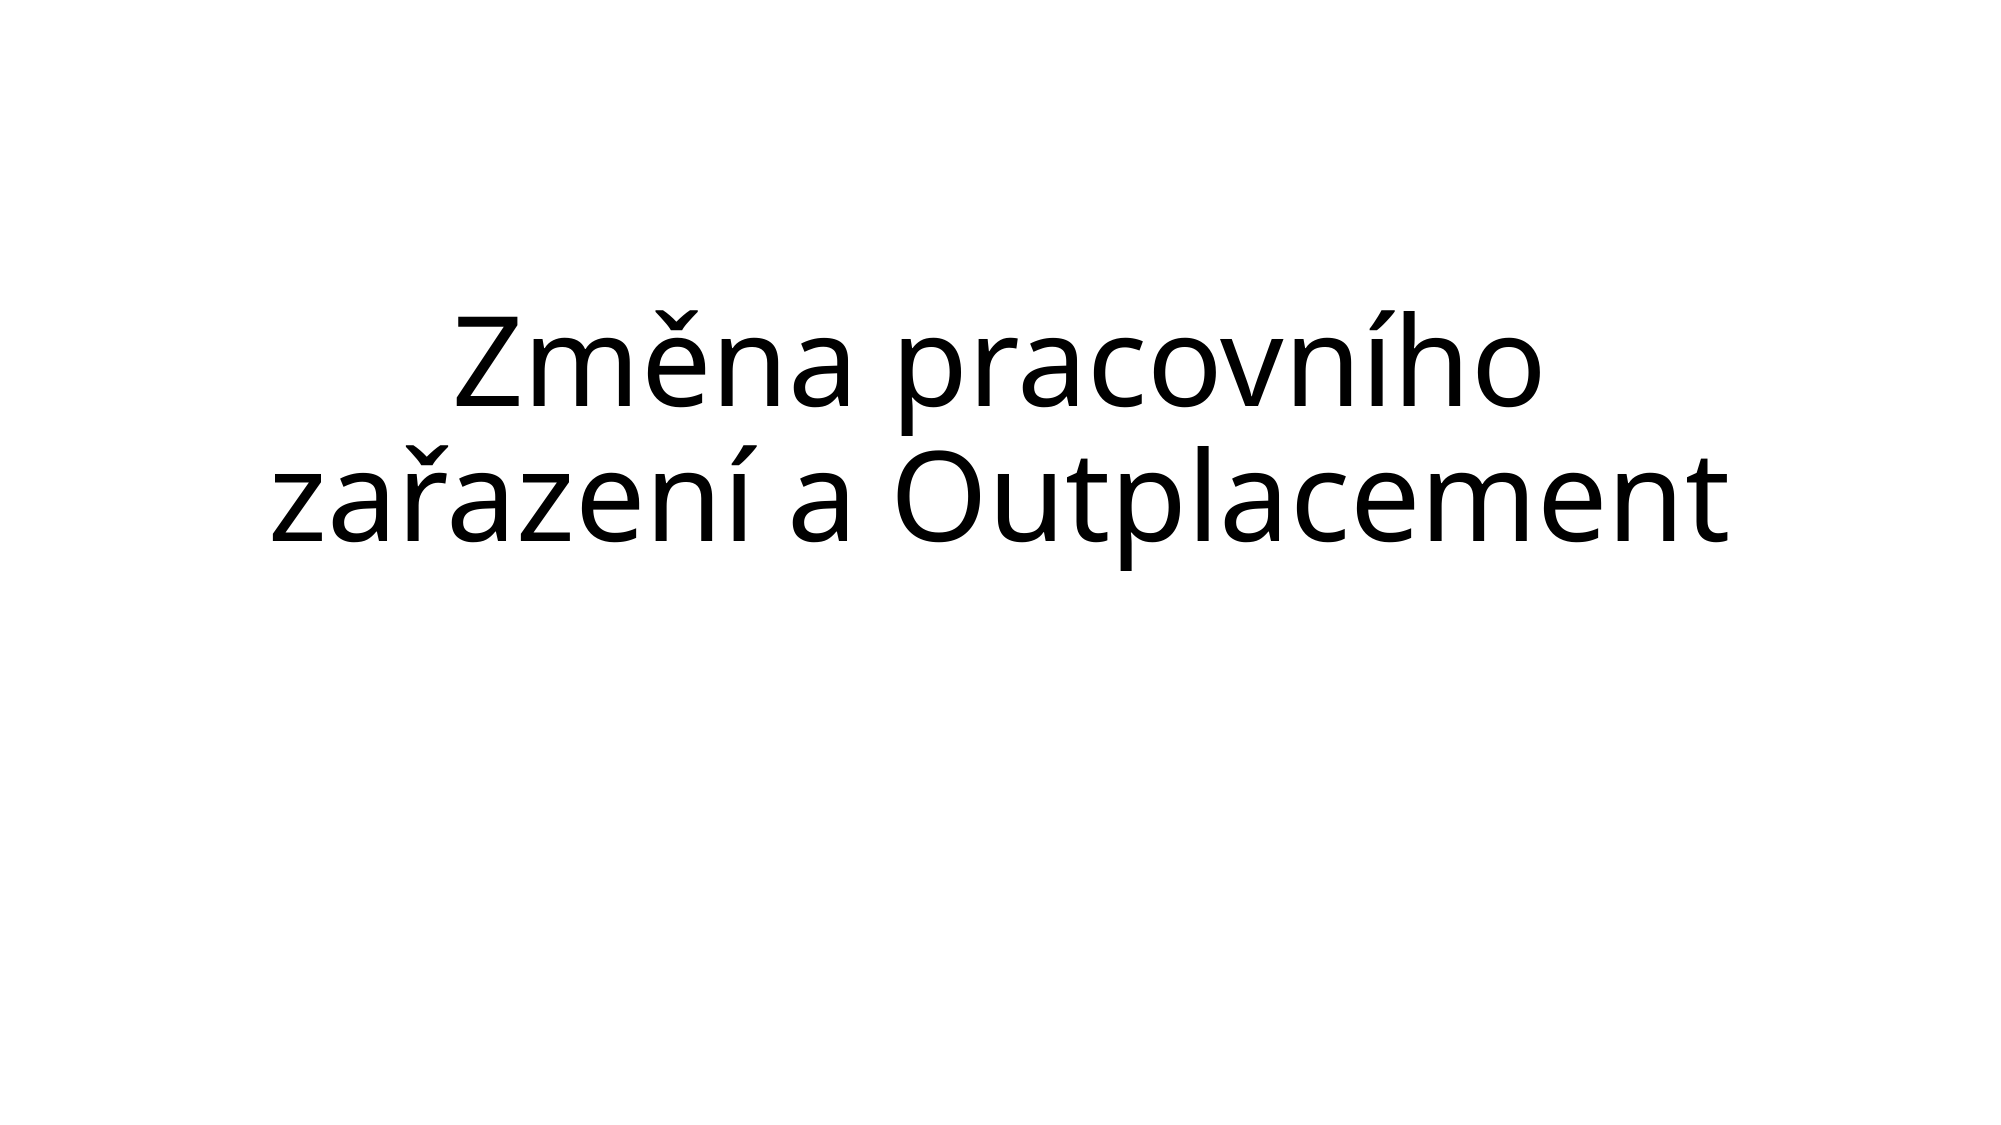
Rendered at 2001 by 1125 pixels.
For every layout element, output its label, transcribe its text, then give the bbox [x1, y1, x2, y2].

title Změna pracovního zařazení a Outplacement [249, 184, 1750, 576]
